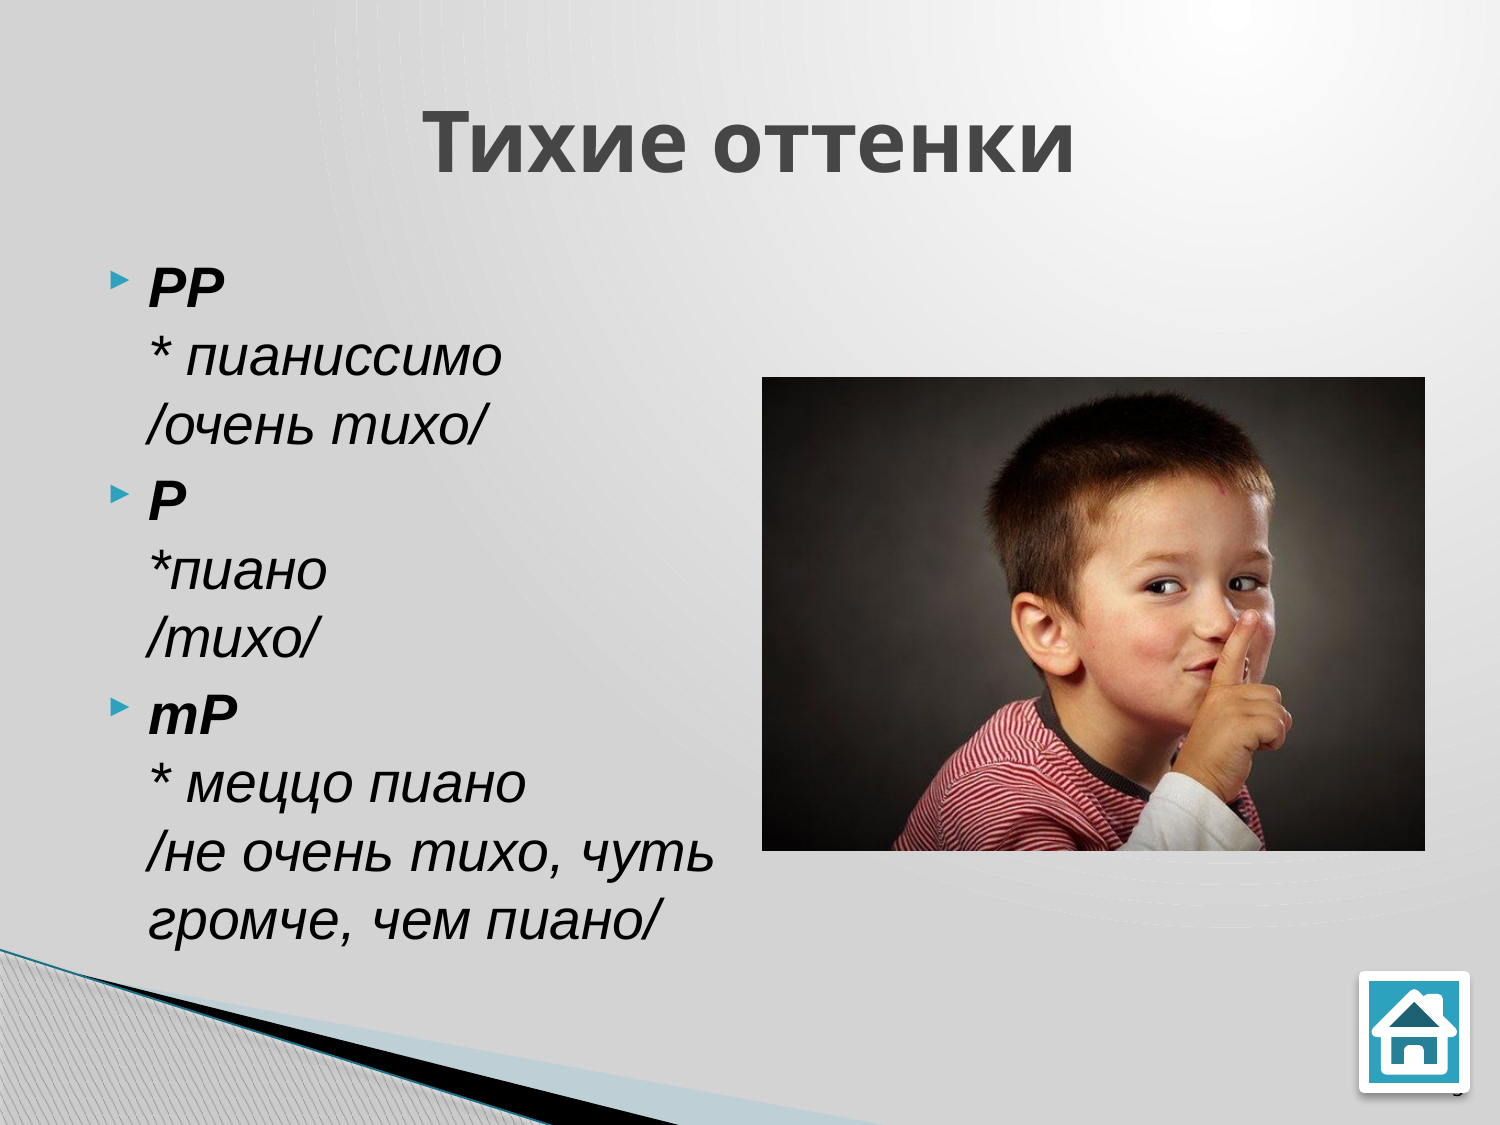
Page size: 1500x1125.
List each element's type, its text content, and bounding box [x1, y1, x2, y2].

slide_number 5 [1418, 1051, 1479, 1112]
list PP * пианиссимо /очень тихо/ P *пиано /тихо/ mP * меццо пиано /не очень тихо, чуть громче, чем пиано/ [75, 243, 738, 986]
text_box [1359, 971, 1470, 1093]
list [762, 377, 1426, 851]
title Тихие оттенки [75, 45, 1425, 233]
